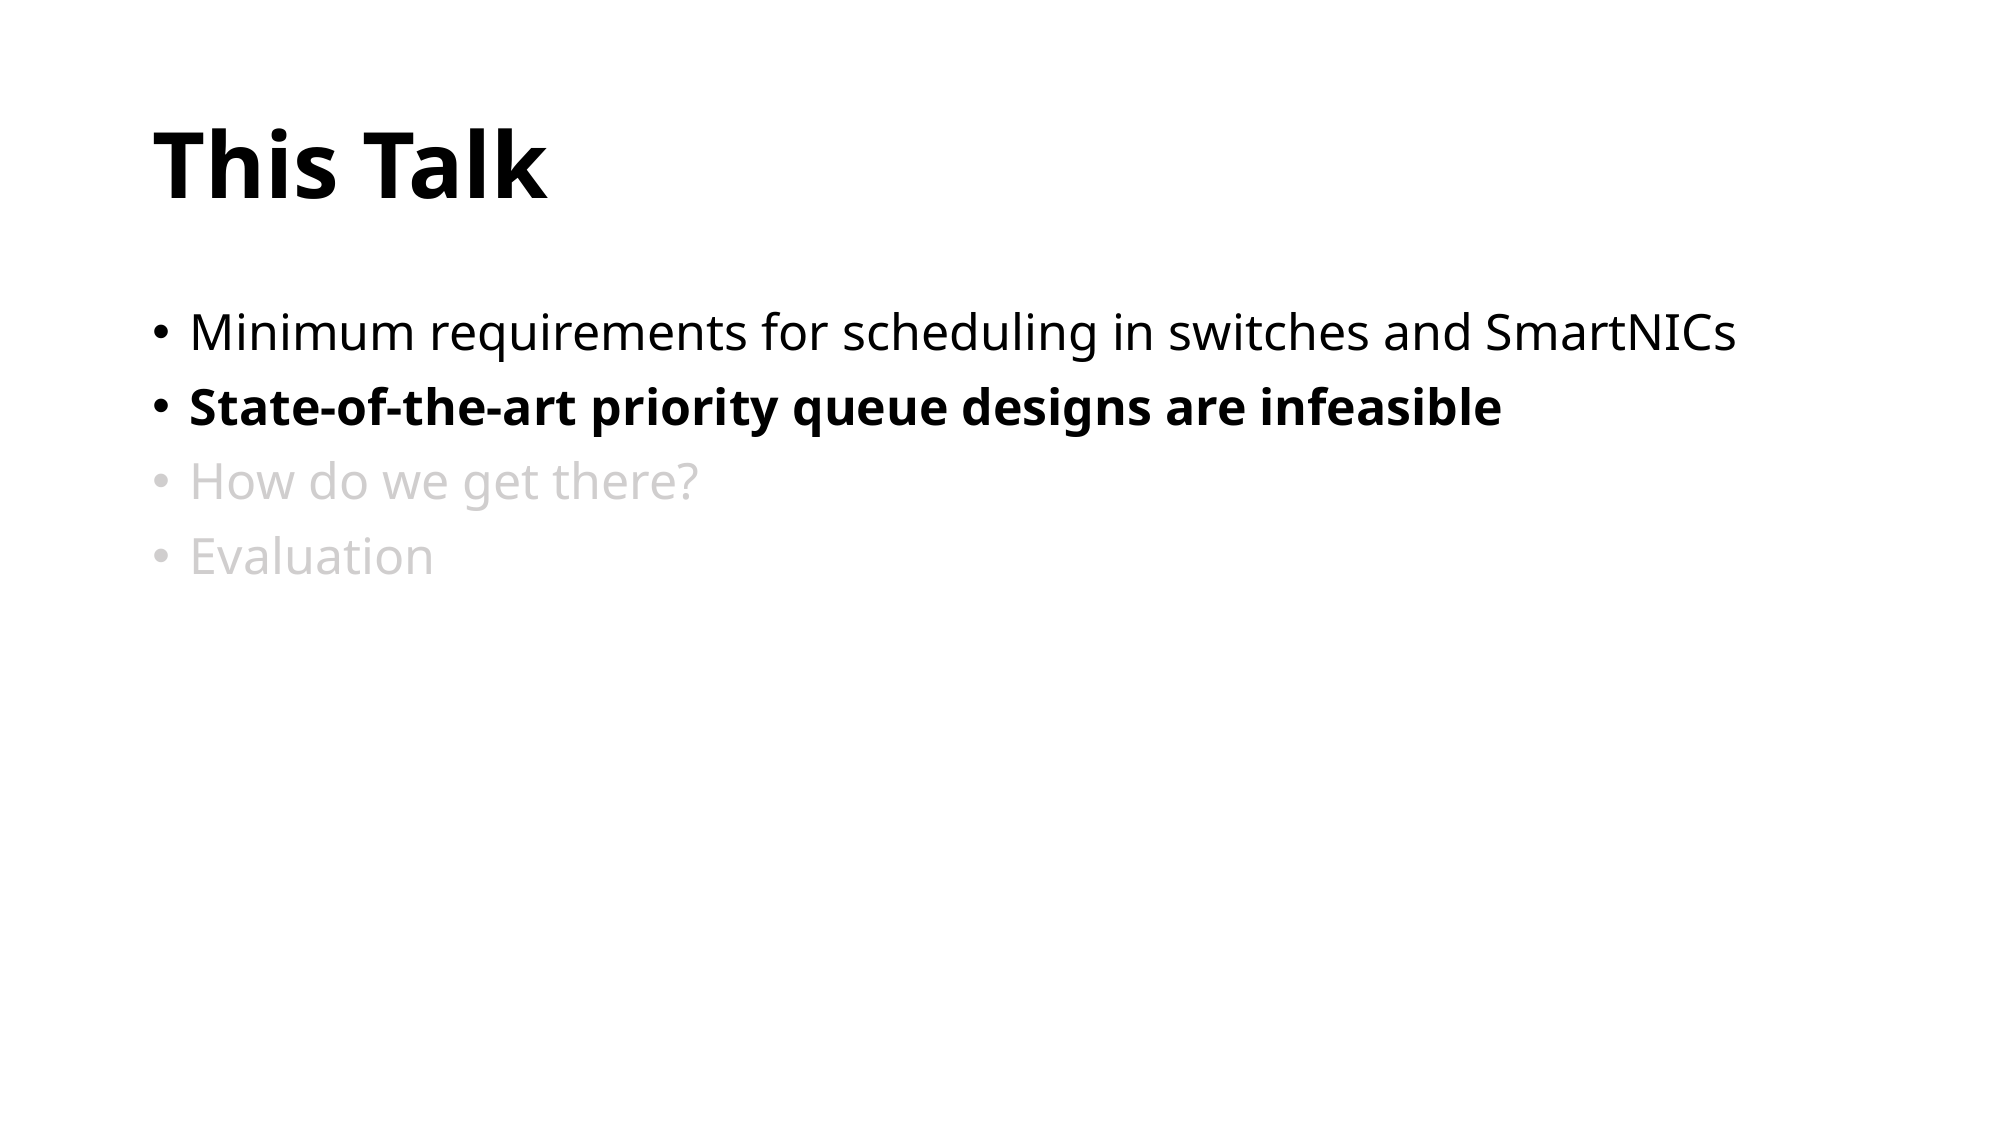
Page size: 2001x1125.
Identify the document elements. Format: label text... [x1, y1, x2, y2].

list Minimum requirements for scheduling in switches and SmartNICs State-of-the-art priority queue designs are infeasible How do we get there? Evaluation [137, 299, 1879, 764]
title This Talk [137, 59, 1863, 278]
